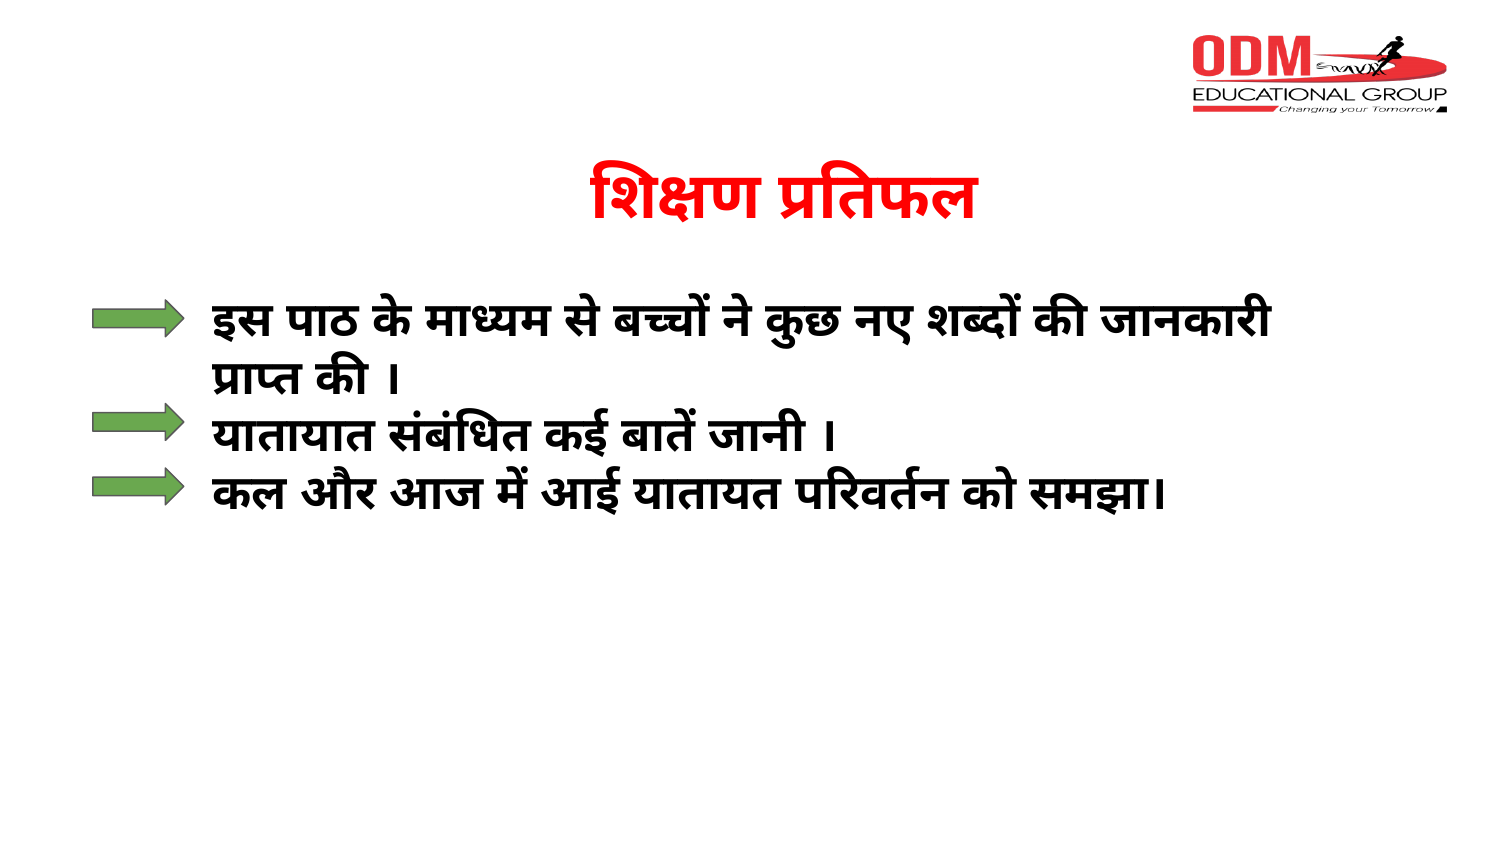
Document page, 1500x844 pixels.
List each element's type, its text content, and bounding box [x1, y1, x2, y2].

text_box [92, 299, 184, 337]
text_box शिक्षण प्रतिफल इस पाठ के माध्यम से बच्चों ने कुछ नए शब्दों की जानकारी प्राप्त की । यातायात संबंधित कई बातें जानी । कल और आज में आई यातायत परिवर्तन को समझा। [197, 139, 1493, 534]
text_box [92, 468, 184, 505]
text_box [92, 403, 184, 441]
picture [1193, 35, 1448, 113]
